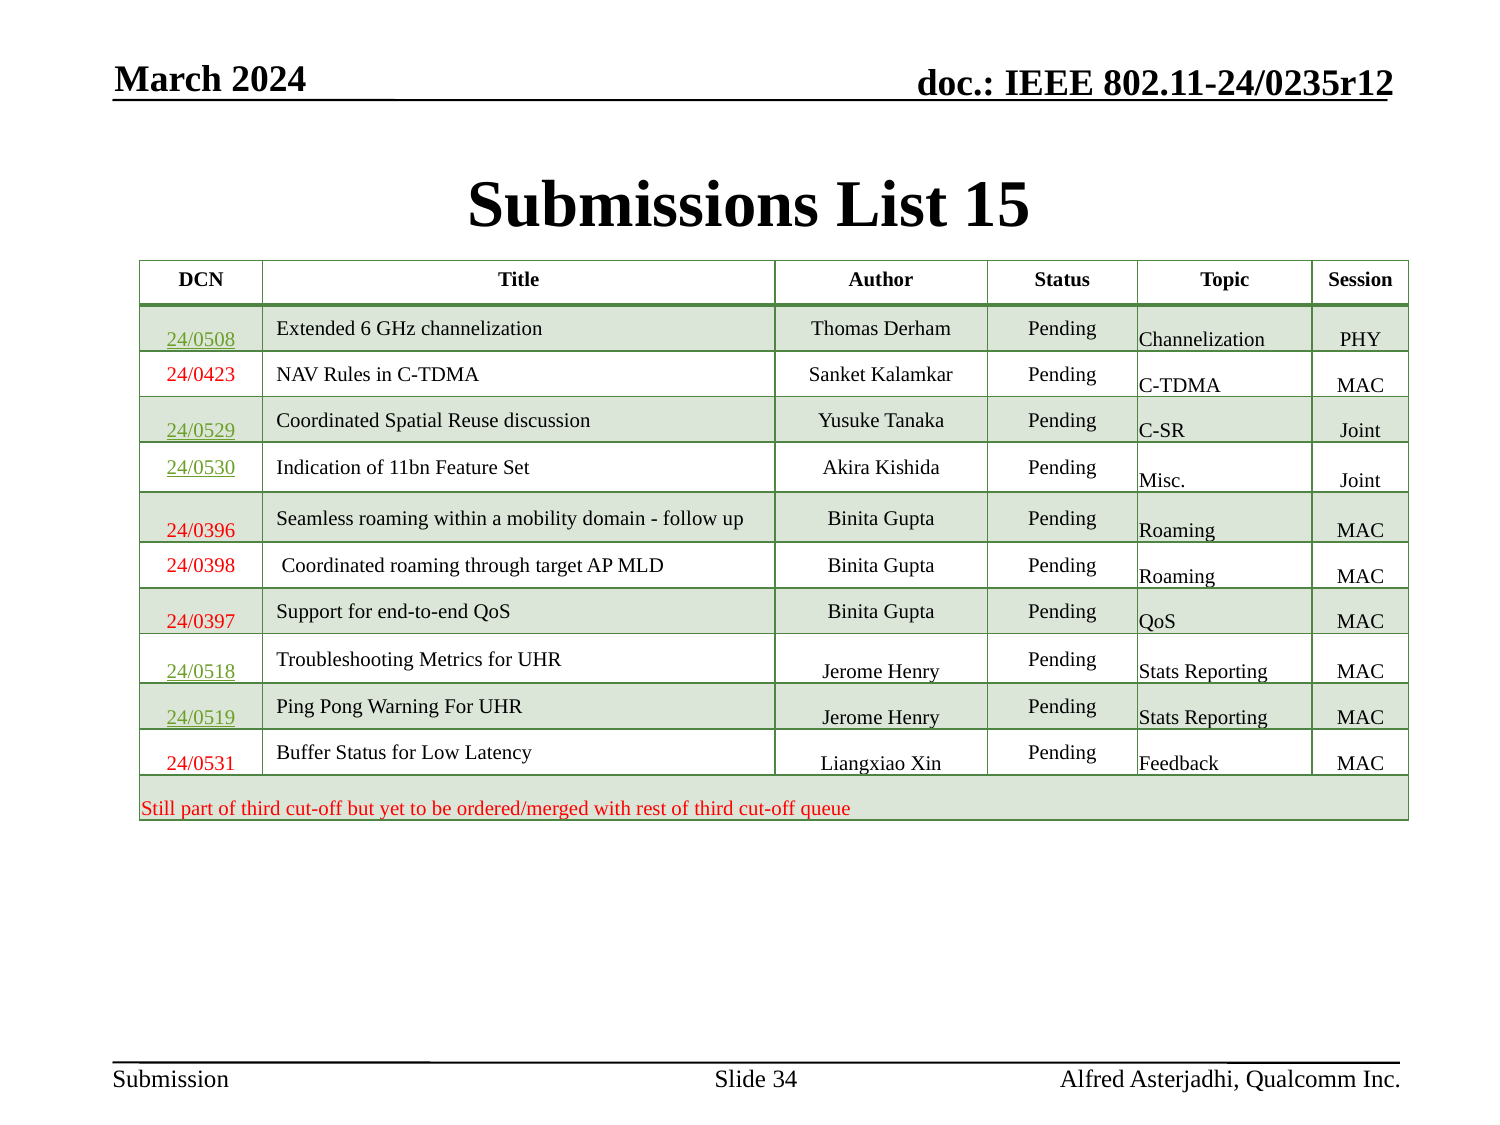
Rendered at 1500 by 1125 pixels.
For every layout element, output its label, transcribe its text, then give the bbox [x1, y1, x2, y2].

title Submissions List 15 [112, 112, 1388, 288]
table_cell Pending [988, 443, 1137, 491]
table_cell Stats Reporting [1138, 684, 1311, 728]
table_cell Coordinated roaming through target AP MLD [263, 543, 774, 587]
table_cell 24/0529 [140, 397, 262, 441]
table_cell MAC [1313, 493, 1408, 541]
table_cell Binita Gupta [776, 589, 987, 633]
table_header Status [988, 261, 1137, 303]
table_cell Binita Gupta [776, 493, 987, 541]
table_cell Yusuke Tanaka [776, 397, 987, 441]
table_cell Pending [988, 352, 1137, 396]
table_cell C-SR [1138, 397, 1311, 441]
table_header Topic [1138, 261, 1311, 303]
table_cell 24/0508 [140, 307, 262, 350]
table_cell 24/0398 [140, 543, 262, 587]
table_cell Pending [988, 589, 1137, 633]
table_cell PHY [1313, 307, 1408, 350]
table_cell Akira Kishida [776, 443, 987, 491]
table_cell Thomas Derham [776, 307, 987, 350]
slide_number Slide 34 [712, 1061, 800, 1123]
table_cell Liangxiao Xin [776, 730, 987, 774]
table_cell 24/0530 [140, 443, 262, 491]
table_cell Roaming [1138, 543, 1311, 587]
table_cell 24/0396 [140, 493, 262, 541]
table_cell Coordinated Spatial Reuse discussion [263, 397, 774, 441]
table_cell Pending [988, 543, 1137, 587]
table_cell Misc. [1138, 443, 1311, 491]
table_cell Support for end-to-end QoS [263, 589, 774, 633]
table_cell MAC [1313, 589, 1408, 633]
table_cell Joint [1313, 443, 1408, 491]
table_cell NAV Rules in C-TDMA [263, 352, 774, 396]
table_cell MAC [1313, 543, 1408, 587]
table_cell 24/0519 [140, 684, 262, 728]
table_cell Pending [988, 397, 1137, 441]
table_cell Jerome Henry [776, 684, 987, 728]
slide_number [114, 54, 423, 100]
table_cell Ping Pong Warning For UHR [263, 684, 774, 728]
table_cell Joint [1313, 397, 1408, 441]
table_cell Pending [988, 730, 1137, 774]
table_cell Pending [988, 307, 1137, 350]
table_cell Binita Gupta [776, 543, 987, 587]
footer Alfred Asterjadhi, Qualcomm Inc. [878, 1061, 1402, 1093]
table_cell QoS [1138, 589, 1311, 633]
table_cell Jerome Henry [776, 634, 987, 682]
table_cell 24/0518 [140, 634, 262, 682]
table_cell MAC [1313, 352, 1408, 396]
table_cell Feedback [1138, 730, 1311, 774]
table_cell Troubleshooting Metrics for UHR [263, 634, 774, 682]
table_header DCN [140, 261, 262, 303]
table_cell Stats Reporting [1138, 634, 1311, 682]
table_cell Channelization [1138, 307, 1311, 350]
table_cell Still part of third cut-off but yet to be ordered/merged with rest of third cut-off queue [140, 776, 1408, 819]
table_header Title [263, 261, 774, 303]
table_cell Extended 6 GHz channelization [263, 307, 774, 350]
table_header Session [1313, 261, 1408, 303]
table_cell Roaming [1138, 493, 1311, 541]
table_cell MAC [1313, 684, 1408, 728]
table_cell MAC [1313, 634, 1408, 682]
table_cell Pending [988, 493, 1137, 541]
table_cell C-TDMA [1138, 352, 1311, 396]
table_cell 24/0397 [140, 589, 262, 633]
table_cell Pending [988, 634, 1137, 682]
table_cell Pending [988, 684, 1137, 728]
table_cell 24/0531 [140, 730, 262, 774]
table_cell 24/0423 [140, 352, 262, 396]
table_cell Seamless roaming within a mobility domain - follow up [263, 493, 774, 541]
table_cell MAC [1313, 730, 1408, 774]
table_cell Sanket Kalamkar [776, 352, 987, 396]
table_cell Indication of 11bn Feature Set [263, 443, 774, 491]
table_cell Buffer Status for Low Latency [263, 730, 774, 774]
table_header Author [776, 261, 987, 303]
